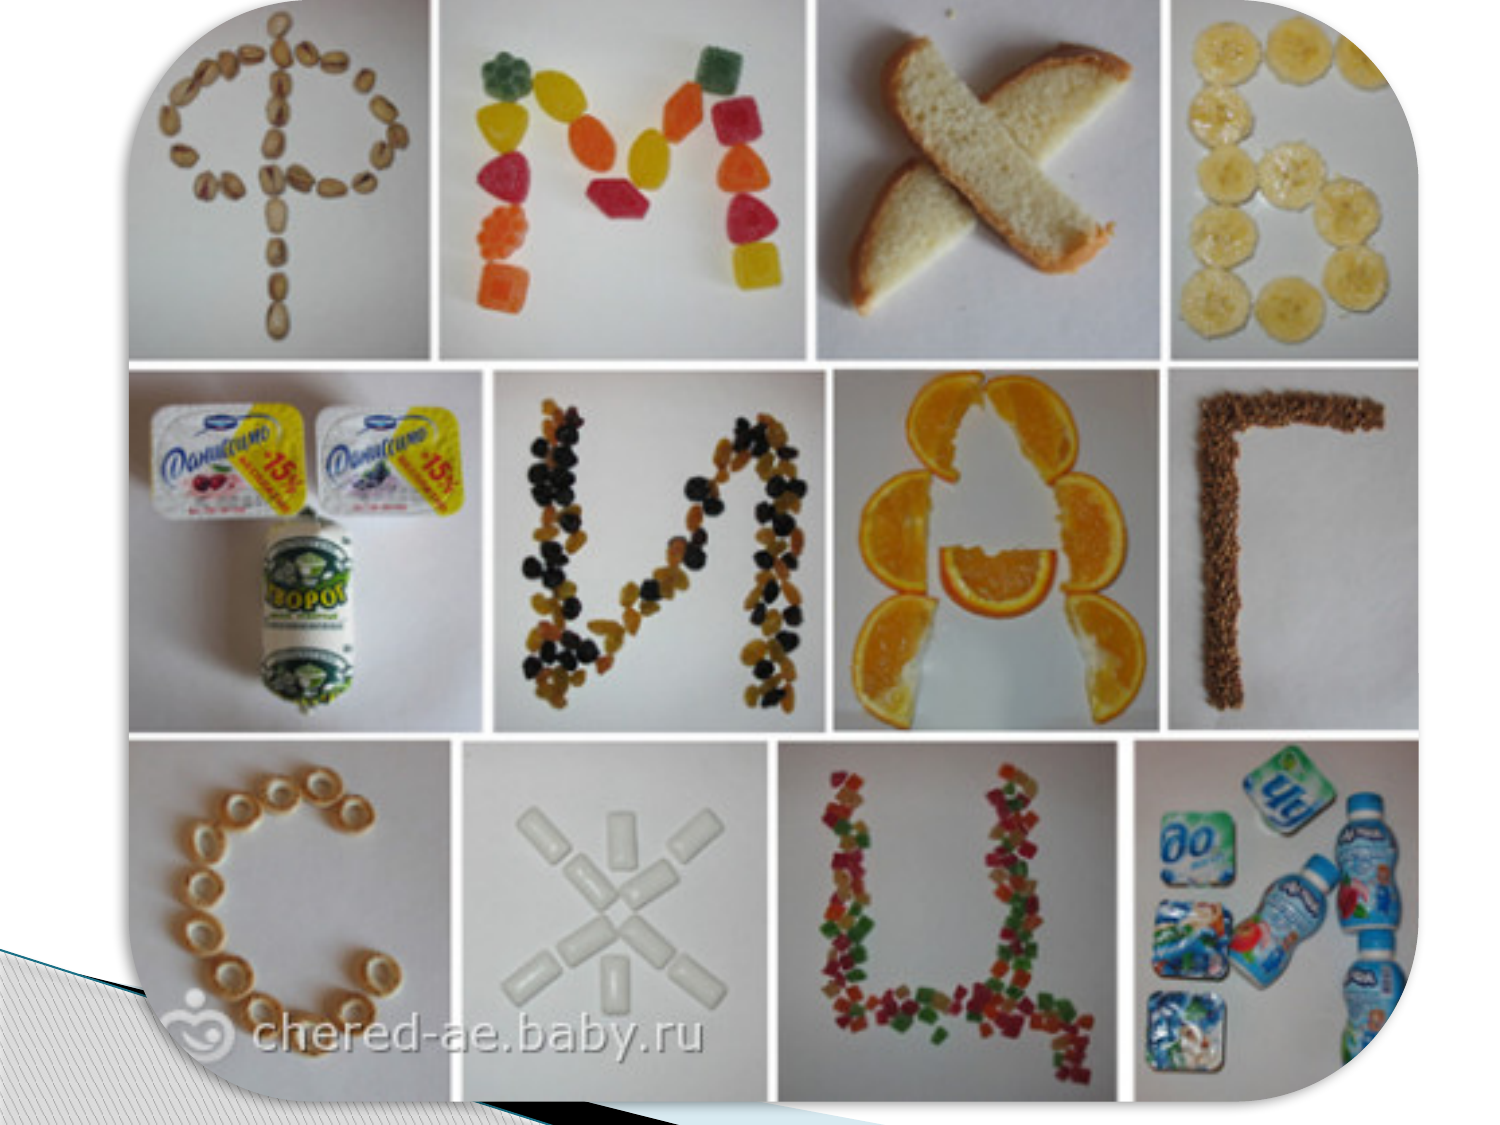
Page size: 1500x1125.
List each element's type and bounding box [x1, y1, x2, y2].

picture [128, 0, 1419, 1102]
